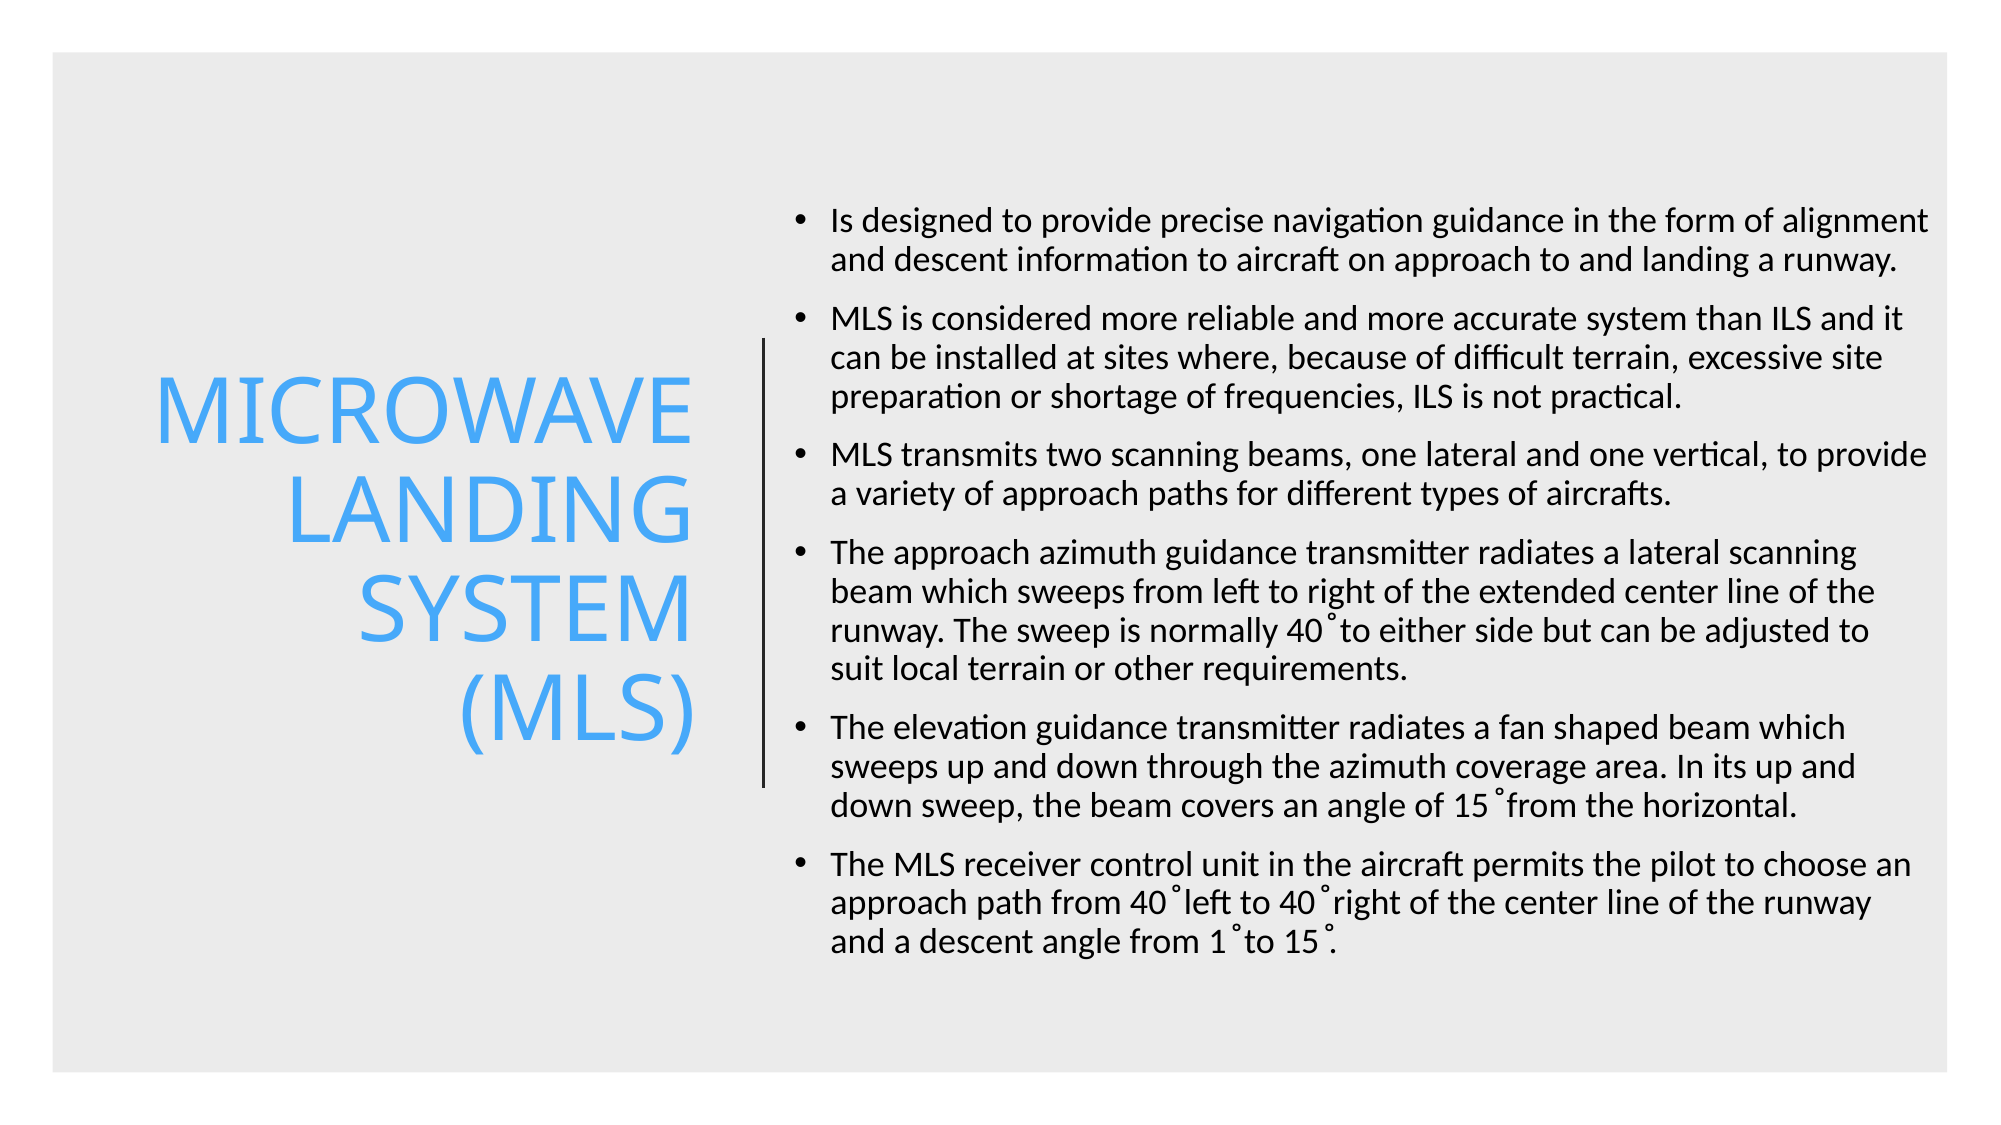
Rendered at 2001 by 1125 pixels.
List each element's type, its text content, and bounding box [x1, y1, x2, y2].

title MICROWAVE LANDING SYSTEM (MLS) [137, 158, 711, 967]
text_box [52, 51, 1948, 1073]
list Is designed to provide precise navigation guidance in the form of alignment and descent information to aircraft on approach to and landing a runway. MLS is considered more reliable and more accurate system than ILS and it can be installed at sites where, because of difficult terrain, excessive site preparation or shortage of frequencies, ILS is not practical. MLS transmits two scanning beams, one lateral and one vertical, to provide a variety of approach paths for different types of aircrafts. The approach azimuth guidance transmitter radiates a lateral scanning beam which sweeps from left to right of the extended center line of the runway. The sweep is normally 40 ̊ to either side but can be adjusted to suit local terrain or other requirements. The elevation guidance transmitter radiates a fan shaped beam which sweeps up and down through the azimuth coverage area. In its up and down sweep, the beam covers an angle of 15 ̊ from the horizontal. The MLS receiver control unit in the aircraft permits the pilot to choose an approach path from 40 ̊ left to 40 ̊ right of the center line of the runway and a descent angle from 1 ̊ to 15 ̊. [779, 194, 1948, 1004]
